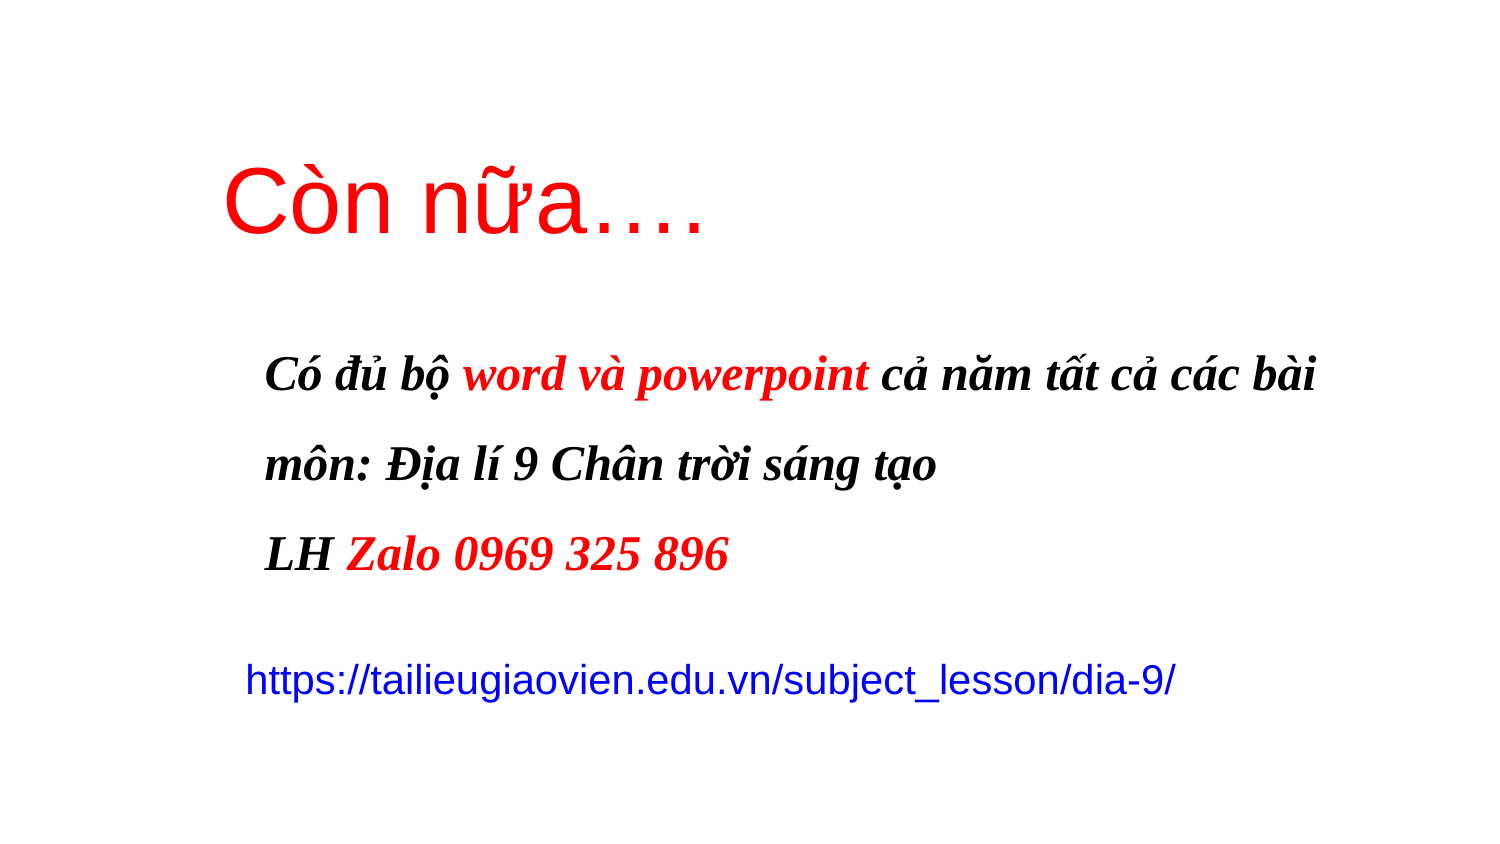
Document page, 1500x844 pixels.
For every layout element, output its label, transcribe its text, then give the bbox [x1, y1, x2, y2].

text_box Còn nữa…. [207, 132, 1205, 260]
text_box Có đủ bộ word và powerpoint cả năm tất cả các bài môn: Địa lí 9 Chân trời sáng tạo LH Zalo 0969 325 896 [249, 302, 1337, 588]
text_box https://tailieugiaovien.edu.vn/subject_lesson/dia-9/ [230, 645, 1356, 761]
